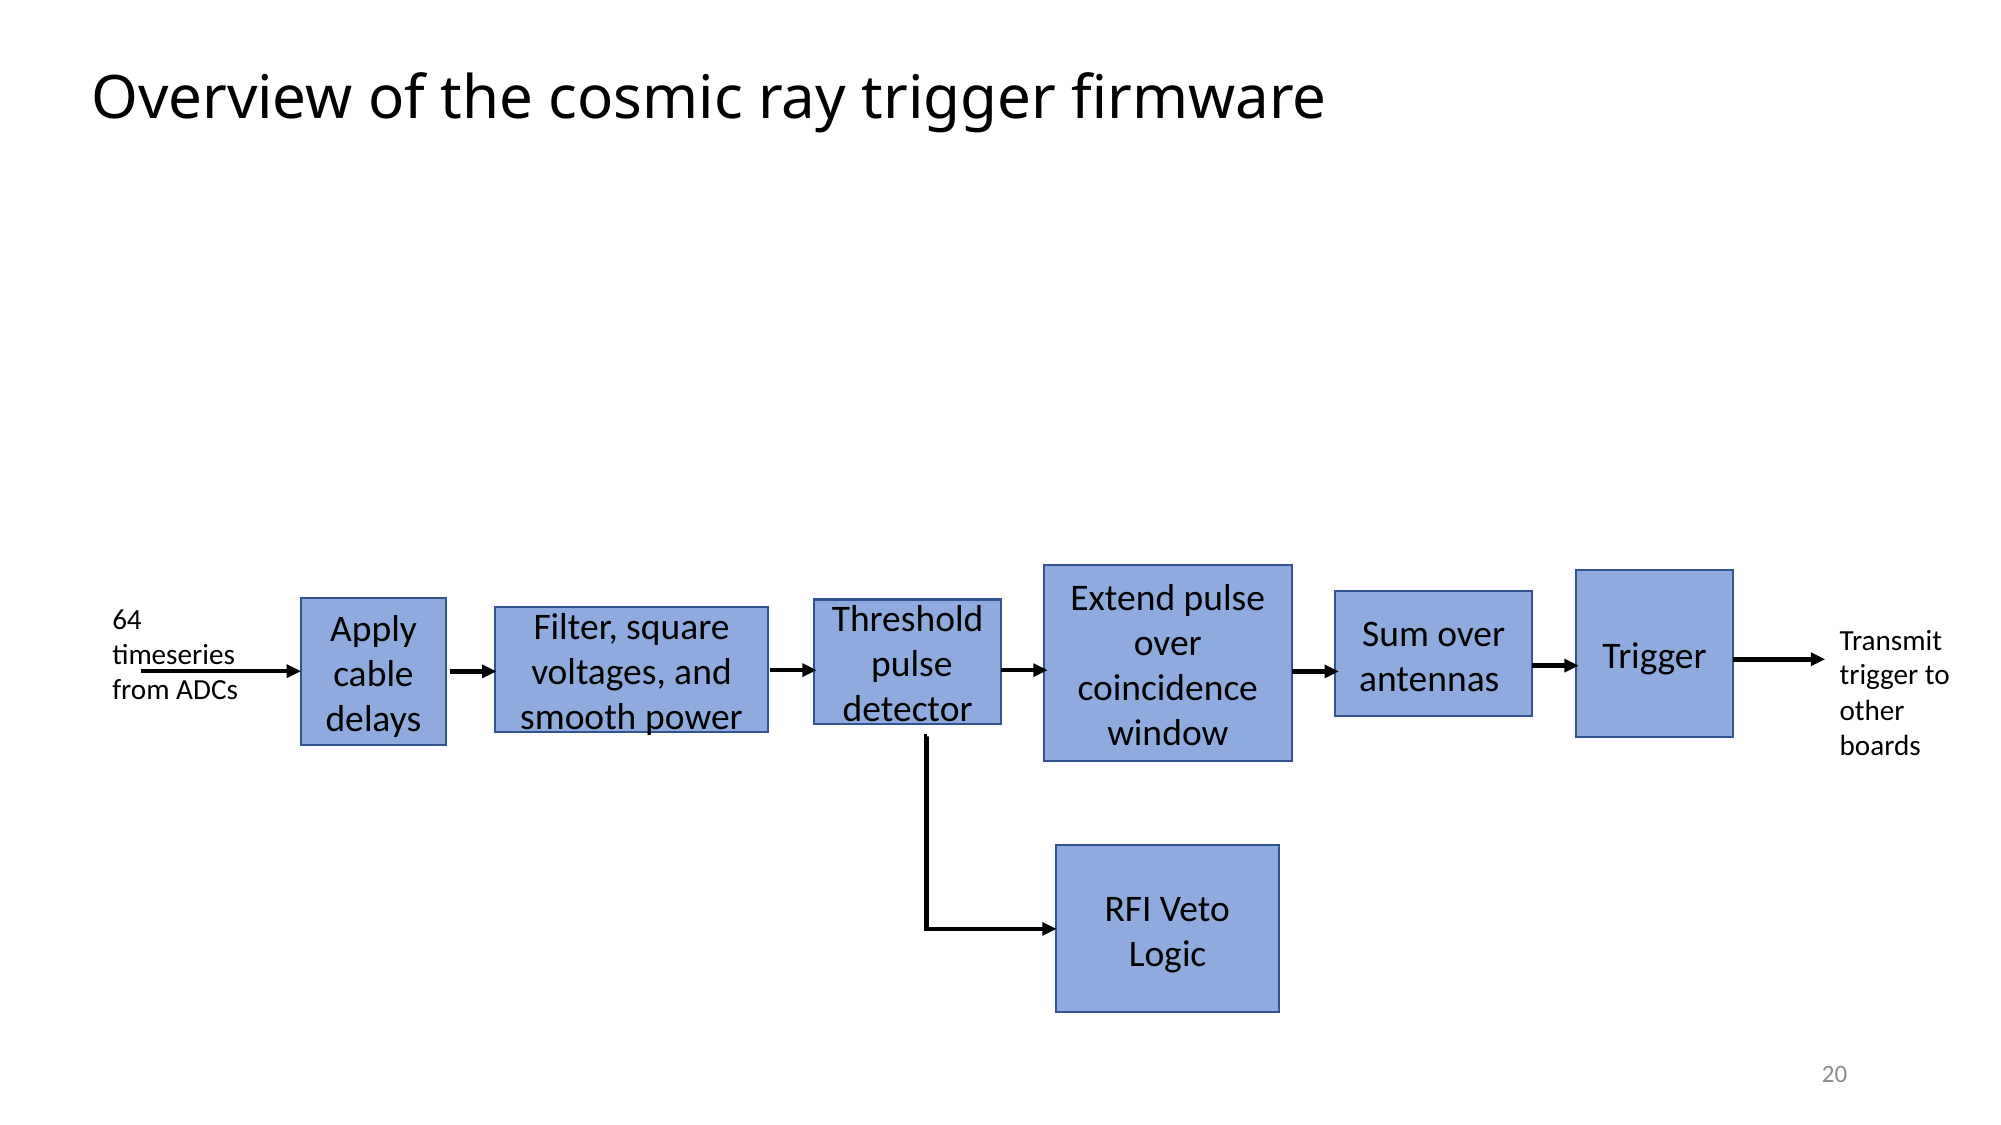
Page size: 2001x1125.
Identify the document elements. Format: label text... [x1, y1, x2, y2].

text_box Trigger [1575, 569, 1734, 738]
slide_number 20 [1412, 1042, 1863, 1103]
text_box Filter, square voltages, and smooth power [494, 606, 769, 733]
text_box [895, 767, 1088, 898]
text_box Sum over antennas [1334, 590, 1533, 717]
text_box Apply cable delays [300, 597, 447, 746]
text_box RFI Veto Logic [1055, 844, 1280, 1013]
text_box Threshold pulse detector [813, 598, 1002, 725]
text_box Extend pulse over coincidence window [1043, 564, 1293, 762]
title Overview of the cosmic ray trigger firmware [76, 38, 1634, 161]
text_box 64 timeseries from ADCs [97, 592, 282, 713]
text_box Transmit trigger to other boards [1824, 613, 2000, 769]
